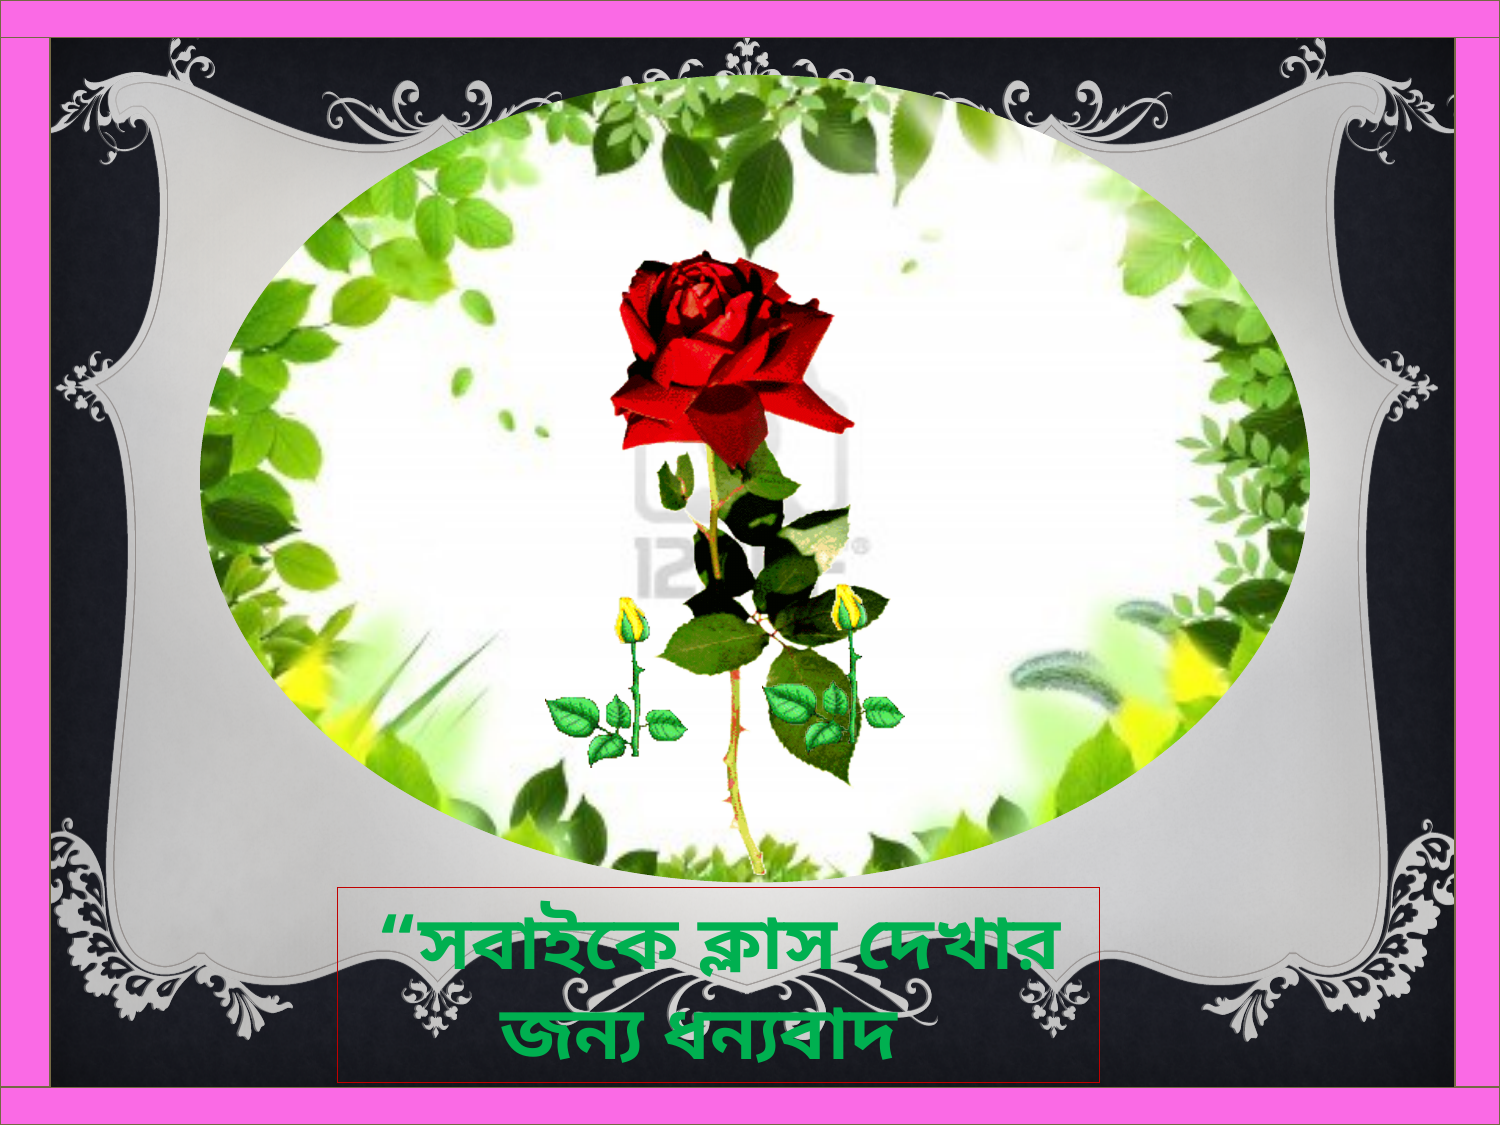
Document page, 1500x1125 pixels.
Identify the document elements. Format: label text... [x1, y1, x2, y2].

text_box “সবাইকে ক্লাস দেখার জন্য ধন্যবাদ [337, 887, 1100, 1083]
text_box [0, 37, 51, 1088]
text_box [0, 1087, 1500, 1125]
text_box [0, 0, 1500, 38]
picture [51, 38, 1454, 1087]
text_box [1454, 37, 1500, 1088]
